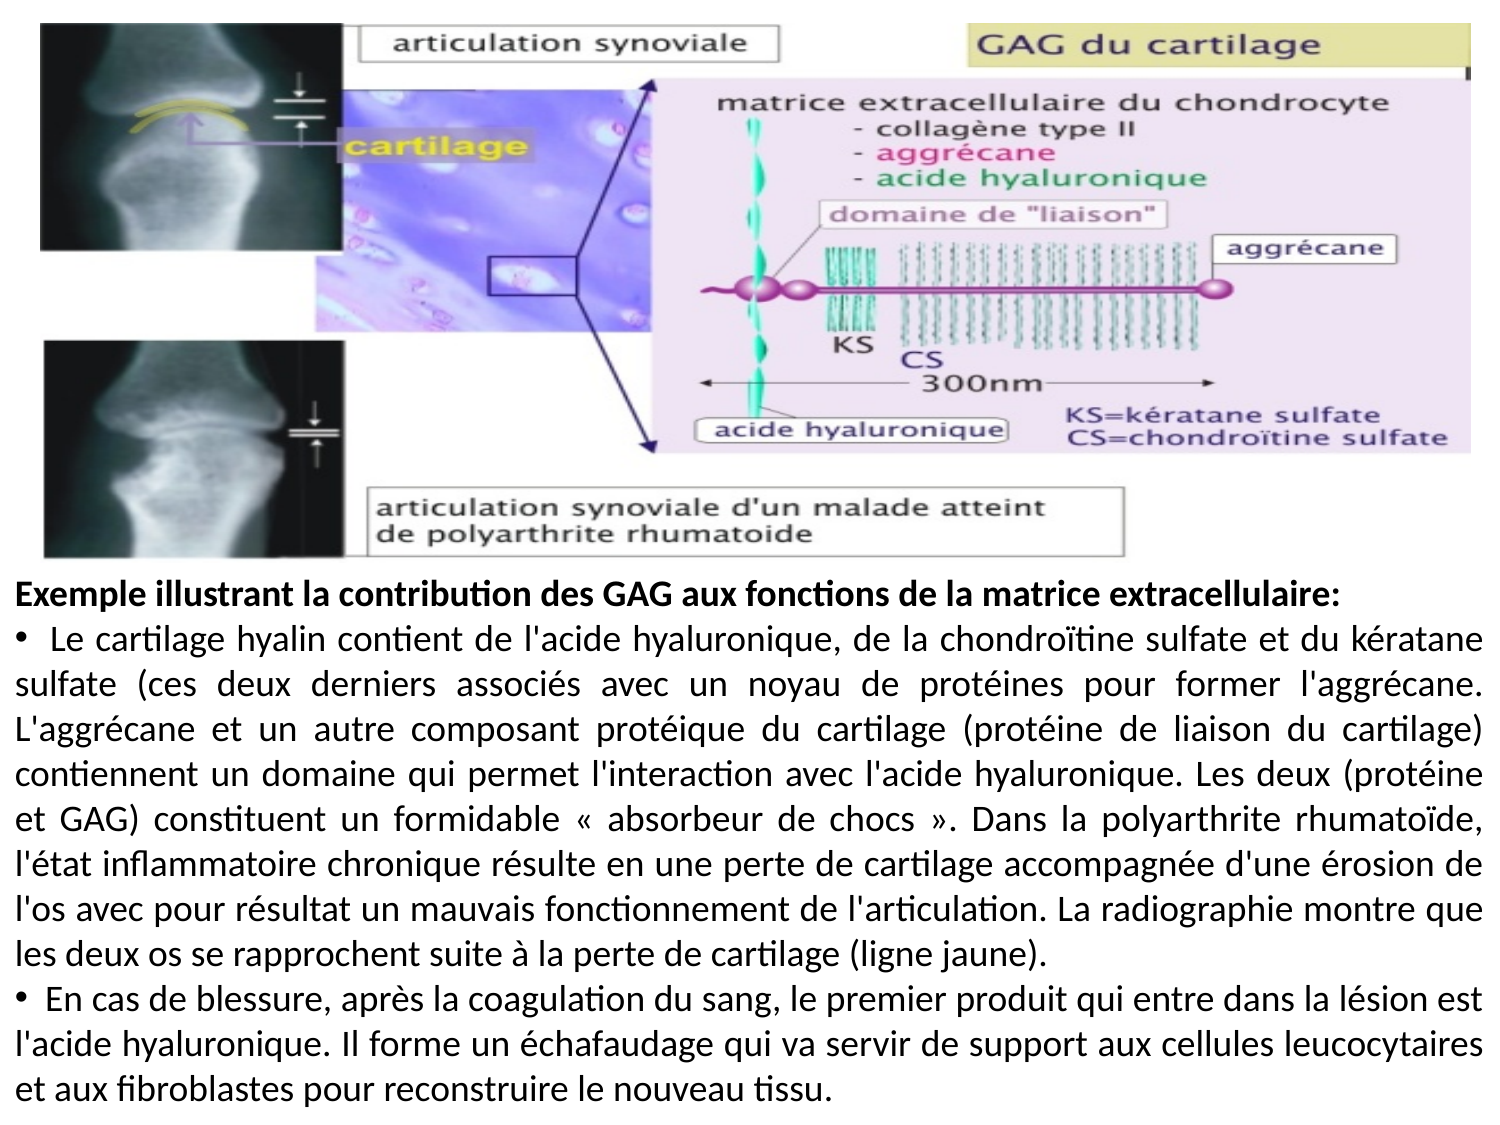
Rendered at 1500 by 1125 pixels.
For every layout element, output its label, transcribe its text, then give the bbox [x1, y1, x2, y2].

text_box Exemple illustrant la contribution des GAG aux fonctions de la matrice extracellulaire: Le cartilage hyalin contient de l'acide hyaluronique, de la chondroïtine sulfate et du kératane sulfate (ces deux derniers associés avec un noyau de protéines pour former l'aggrécane. L'aggrécane et un autre composant protéique du cartilage (protéine de liaison du cartilage) contiennent un domaine qui permet l'interaction avec l'acide hyaluronique. Les deux (protéine et GAG) constituent un formidable « absorbeur de chocs ». Dans la polyarthrite rhumatoïde, l'état inflammatoire chronique résulte en une perte de cartilage accompagnée d'une érosion de l'os avec pour résultat un mauvais fonctionnement de l'articulation. La radiographie montre que les deux os se rapprochent suite à la perte de cartilage (ligne jaune). En cas de blessure, après la coagulation du sang, le premier produit qui entre dans la lésion est l'acide hyaluronique. Il forme un échafaudage qui va servir de support aux cellules leucocytaires et aux fibroblastes pour reconstruire le nouveau tissu. [0, 561, 1500, 1125]
picture [40, 23, 1471, 563]
